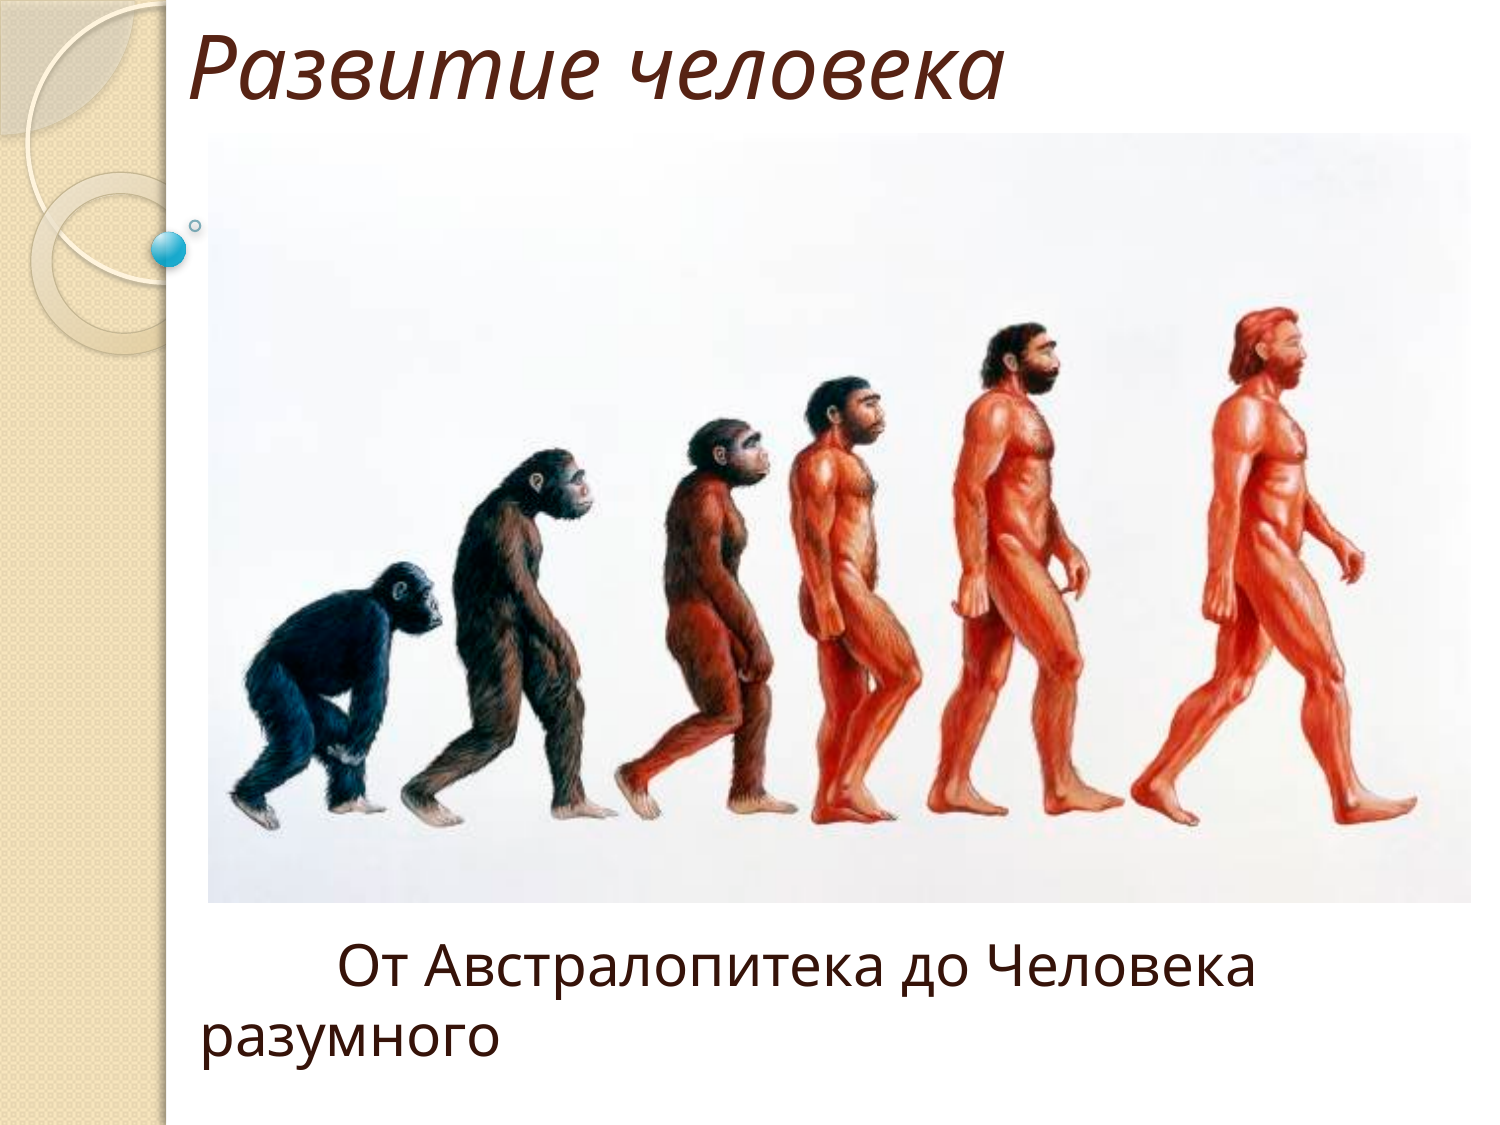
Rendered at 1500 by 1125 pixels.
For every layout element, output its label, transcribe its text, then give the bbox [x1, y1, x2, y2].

title Развитие человека [171, 0, 1500, 126]
picture [207, 133, 1471, 904]
subtitle От Австралопитека до Человека разумного [180, 928, 1483, 1108]
